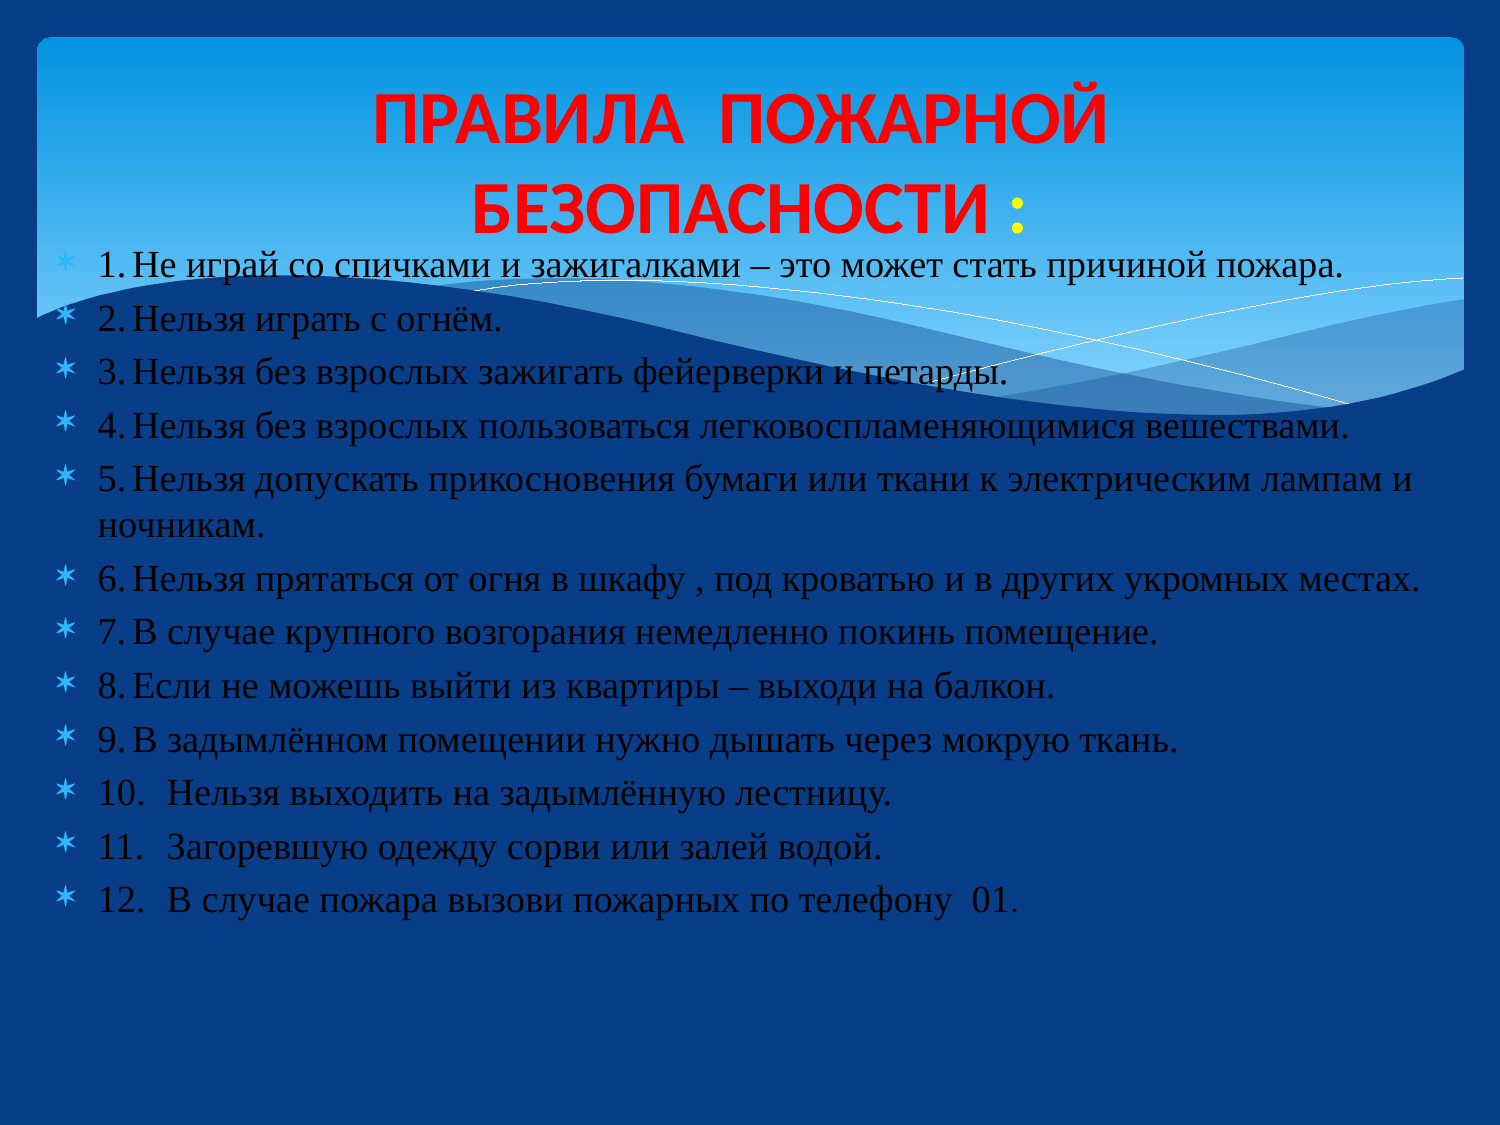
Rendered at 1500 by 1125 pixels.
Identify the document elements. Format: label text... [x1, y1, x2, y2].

title ПРАВИЛА ПОЖАРНОЙ БЕЗОПАСНОСТИ : [75, 55, 1425, 261]
list 1. Не играй со спичками и зажигалками – это может стать причиной пожара. 2. Нельзя играть с огнём. 3. Нельзя без взрослых зажигать фейерверки и петарды. 4. Нельзя без взрослых пользоваться легковоспламеняющимися вешествами. 5. Нельзя допускать прикосновения бумаги или ткани к электрическим лампам и ночникам. 6. Нельзя прятаться от огня в шкафу , под кроватью и в других укромных местах. 7. В случае крупного возгорания немедленно покинь помещение. 8. Если не можешь выйти из квартиры – выходи на балкон. 9. В задымлённом помещении нужно дышать через мокрую ткань. 10. Нельзя выходить на задымлённую лестницу. 11. Загоревшую одежду сорви или залей водой. 12. В случае пожара вызови пожарных по телефону 01. [41, 231, 1447, 1005]
